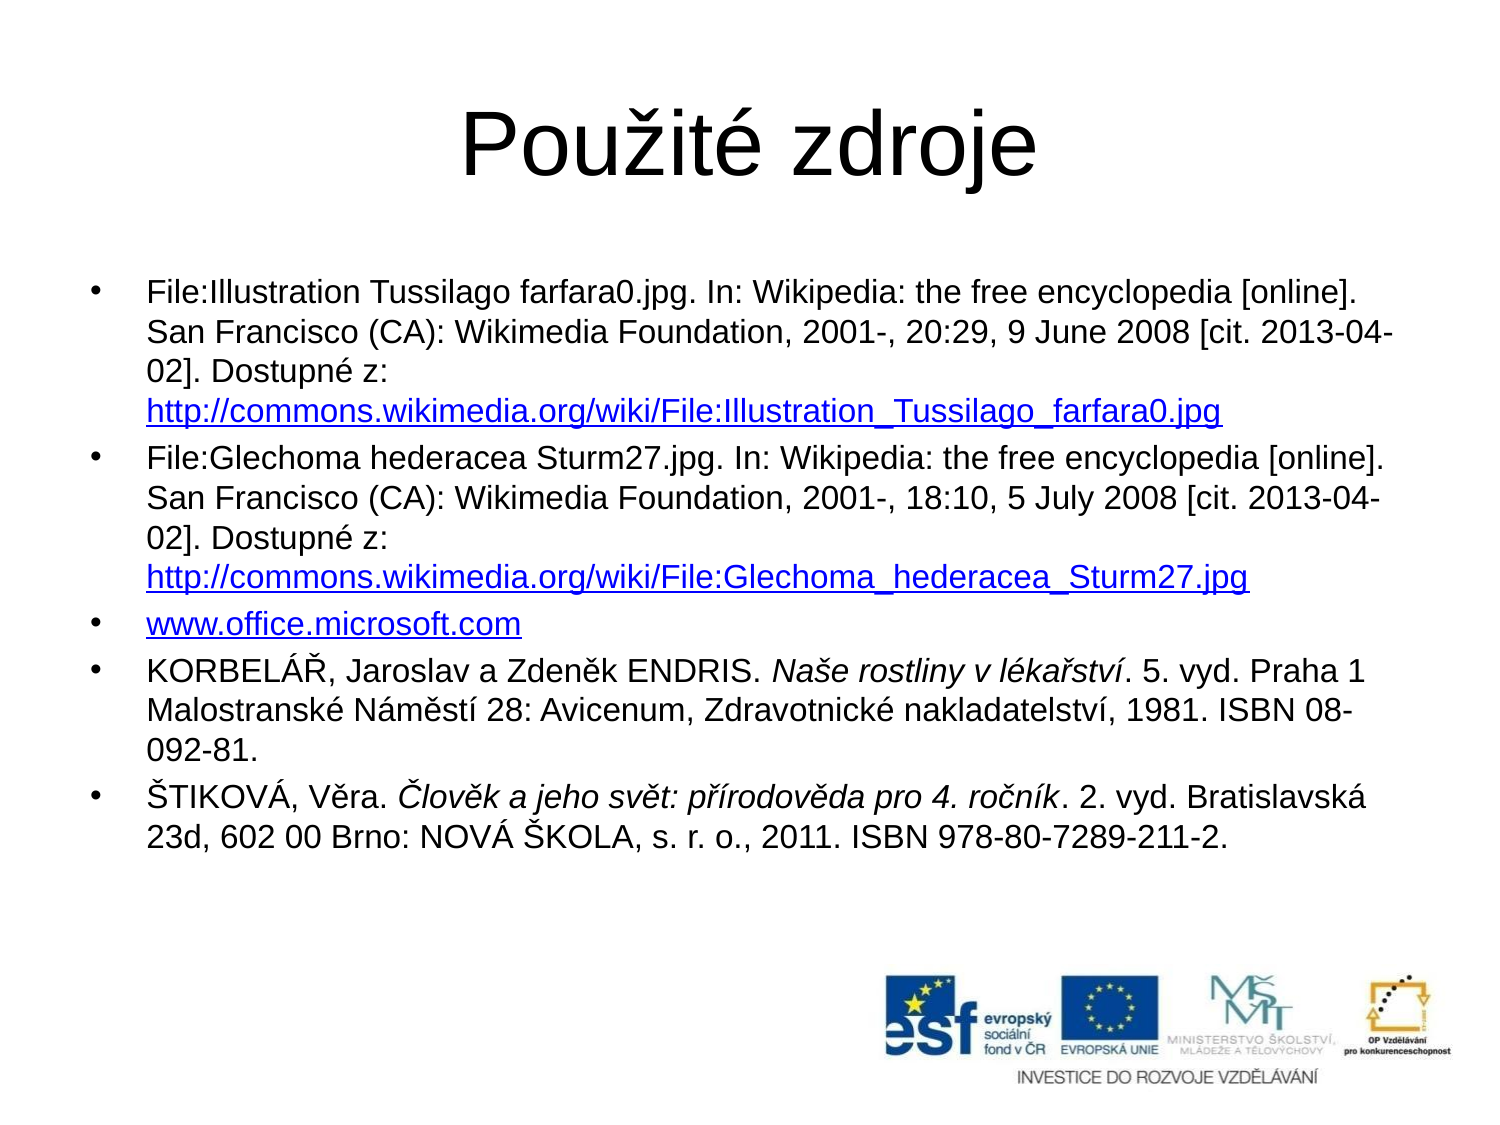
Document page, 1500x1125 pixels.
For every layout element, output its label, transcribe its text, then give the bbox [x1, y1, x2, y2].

title Použité zdroje [75, 45, 1425, 233]
picture [867, 963, 1469, 1095]
list File:Illustration Tussilago farfara0.jpg. In: Wikipedia: the free encyclopedia [online]. San Francisco (CA): Wikimedia Foundation, 2001-, 20:29, 9 June 2008 [cit. 2013-04-02]. Dostupné z: http://commons.wikimedia.org/wiki/File:Illustration_Tussilago_farfara0.jpg File:Glechoma hederacea Sturm27.jpg. In: Wikipedia: the free encyclopedia [online]. San Francisco (CA): Wikimedia Foundation, 2001-, 18:10, 5 July 2008 [cit. 2013-04-02]. Dostupné z: http://commons.wikimedia.org/wiki/File:Glechoma_hederacea_Sturm27.jpg www.office.microsoft.com KORBELÁŘ, Jaroslav a Zdeněk ENDRIS. Naše rostliny v lékařství. 5. vyd. Praha 1 Malostranské Náměstí 28: Avicenum, Zdravotnické nakladatelství, 1981. ISBN 08-092-81. ŠTIKOVÁ, Věra. Člověk a jeho svět: přírodověda pro 4. ročník. 2. vyd. Bratislavská 23d, 602 00 Brno: NOVÁ ŠKOLA, s. r. o., 2011. ISBN 978-80-7289-211-2. [75, 262, 1425, 1005]
